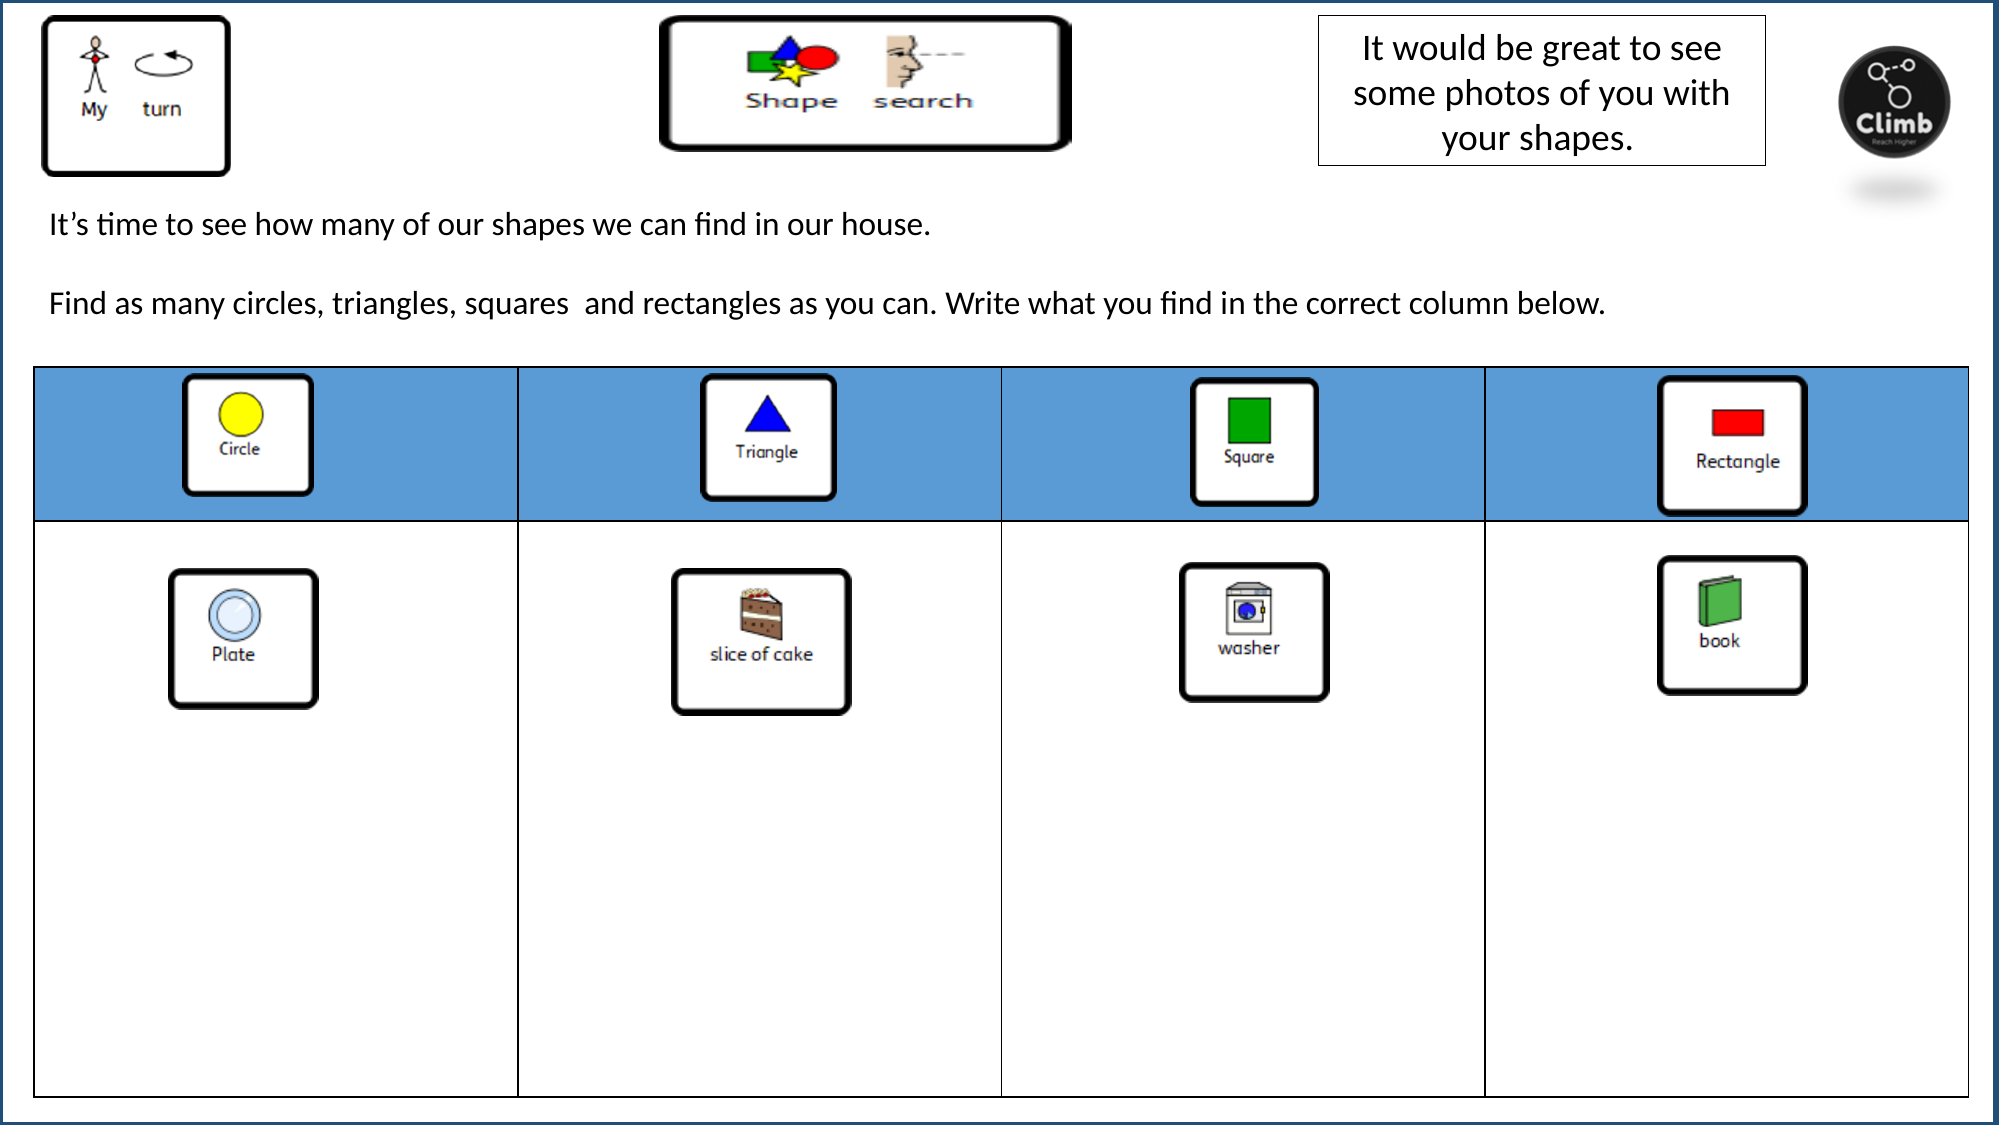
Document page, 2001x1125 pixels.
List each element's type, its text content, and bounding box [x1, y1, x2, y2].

picture [700, 373, 837, 502]
table_cell [1002, 522, 1484, 1096]
picture [1179, 562, 1330, 704]
table_cell [35, 522, 517, 1096]
picture [41, 15, 231, 177]
picture [182, 373, 314, 497]
text_box It’s time to see how many of our shapes we can find in our house. Find as many circles, triangles, squares and rectangles as you can. Write what you find in the correct column below. [34, 104, 1697, 329]
table_cell [519, 522, 1001, 1096]
table_header [1486, 368, 1968, 520]
picture [1657, 555, 1808, 697]
picture [1657, 375, 1808, 517]
table_header [35, 368, 517, 520]
text_box It would be great to see some photos of you with your shapes. [1318, 15, 1766, 166]
picture [168, 568, 319, 710]
table_cell [1486, 522, 1968, 1096]
picture [659, 15, 1072, 152]
picture [671, 568, 852, 716]
picture [1820, 45, 1969, 230]
text_box [0, 0, 1997, 1125]
table_header [1002, 368, 1484, 520]
picture [1190, 377, 1319, 507]
table_header [519, 368, 1001, 520]
